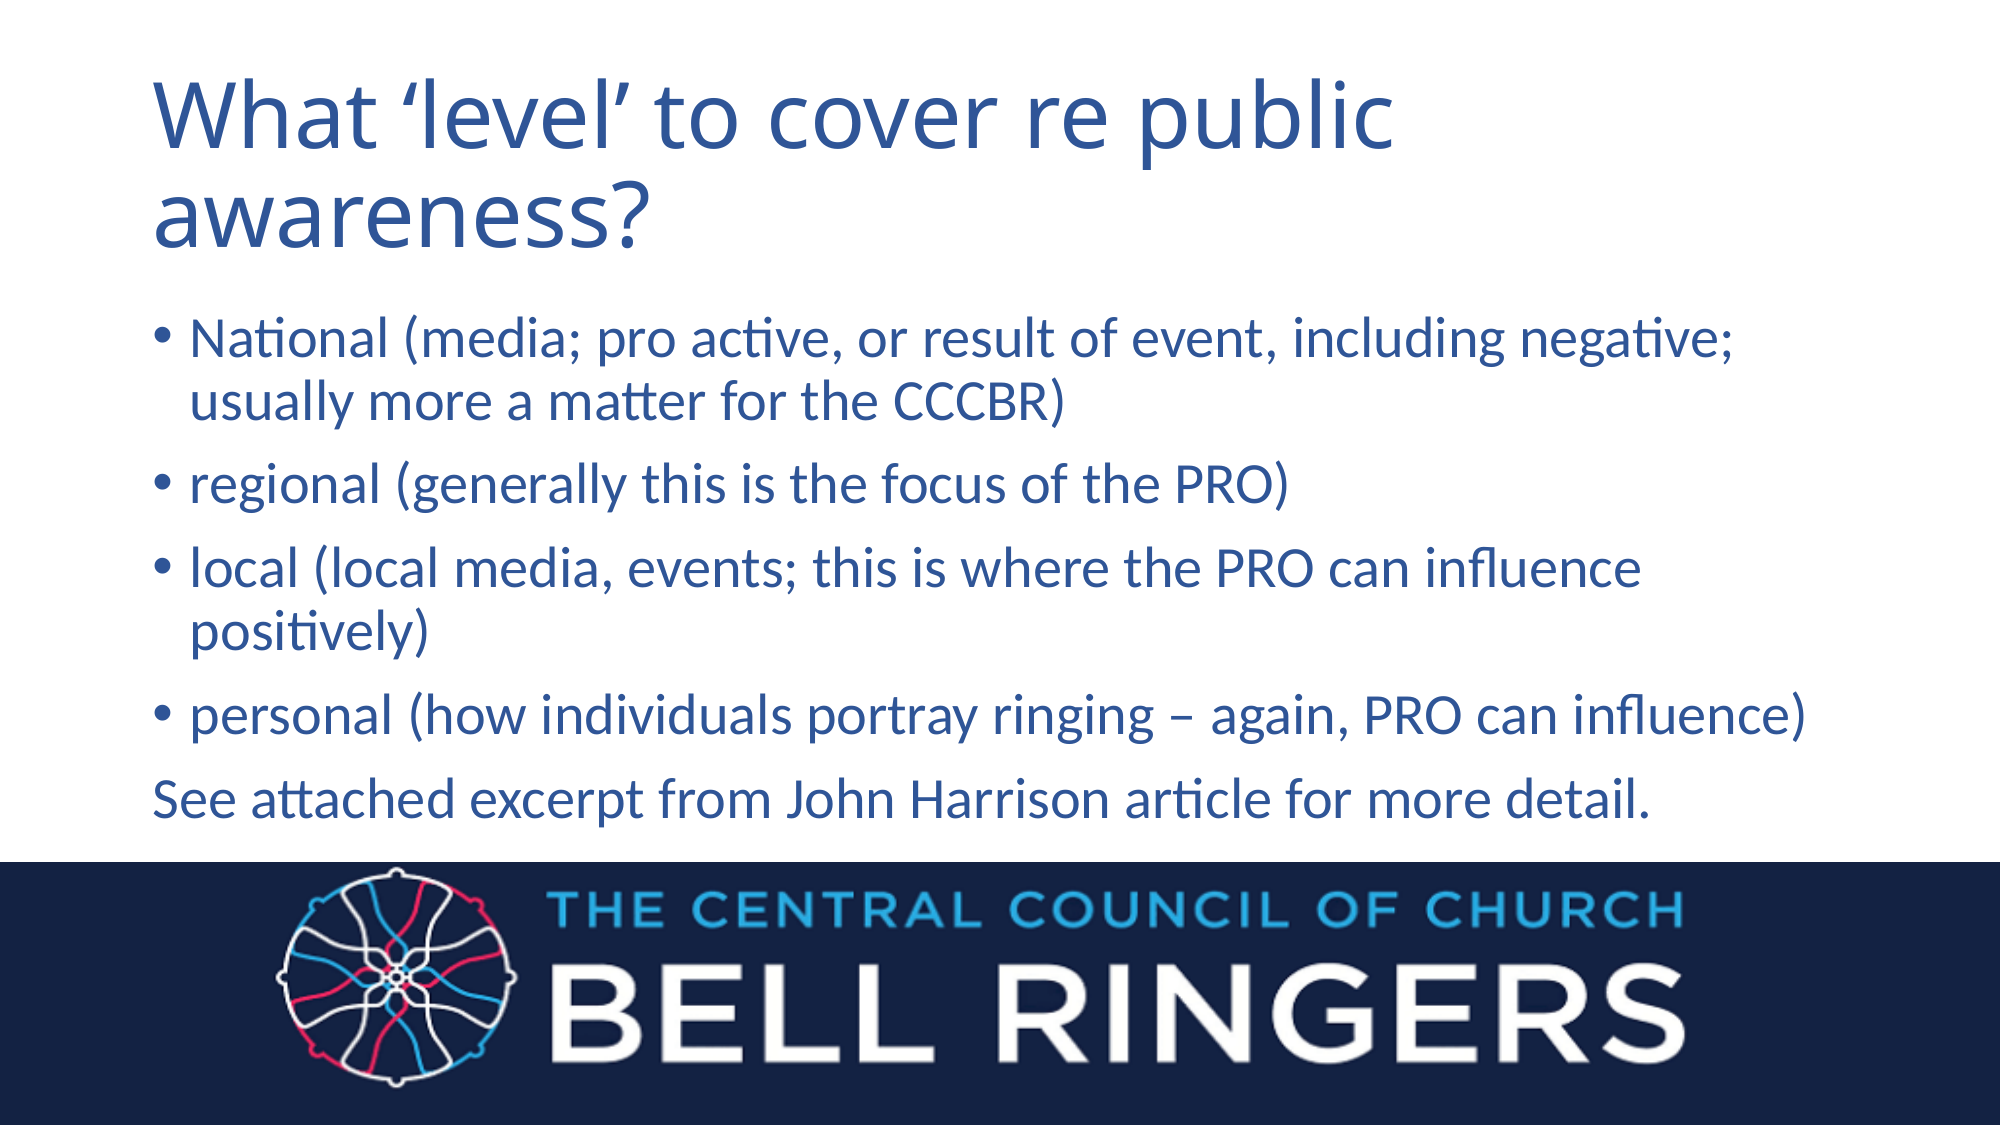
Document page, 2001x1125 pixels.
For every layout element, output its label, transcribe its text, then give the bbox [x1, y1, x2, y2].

picture [0, 862, 2000, 1125]
list National (media; pro active, or result of event, including negative; usually more a matter for the CCCBR) regional (generally this is the focus of the PRO) local (local media, events; this is where the PRO can influence positively) personal (how individuals portray ringing – again, PRO can influence) See attached excerpt from John Harrison article for more detail. [137, 299, 1863, 862]
title What ‘level’ to cover re public awareness? [137, 59, 1863, 278]
